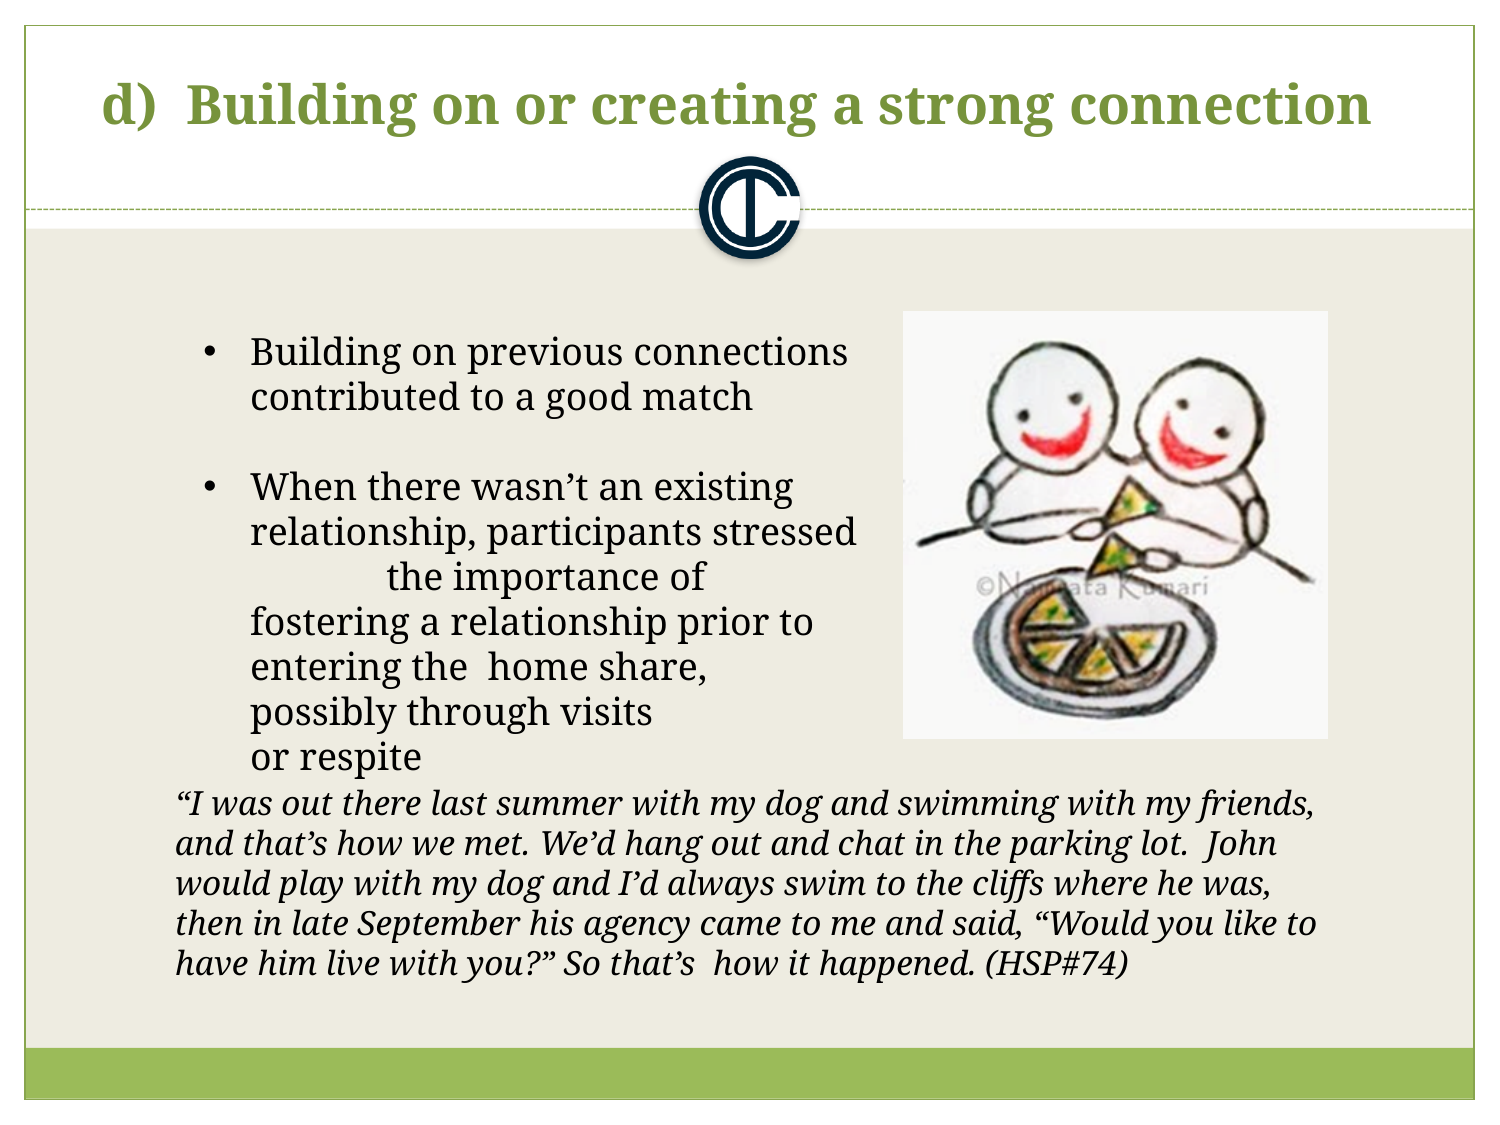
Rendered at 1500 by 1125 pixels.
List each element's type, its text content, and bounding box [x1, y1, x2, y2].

picture [699, 156, 800, 259]
picture [903, 311, 1329, 739]
text_box “I was out there last summer with my dog and swimming with my friends, and that’s how we met. We’d hang out and chat in the parking lot. John would play with my dog and I’d always swim to the cliffs where he was, then in late September his agency came to me and said, “Would you like to have him live with you?” So that’s how it happened. (HSP#74) [160, 775, 1365, 990]
title d) Building on or creating a strong connection [37, 54, 1439, 143]
text_box Building on previous connections contributed to a good match When there wasn’t an existing relationship, participants stressed the importance of fostering a relationship prior to entering the home share, possibly through visits or respite [188, 320, 874, 775]
